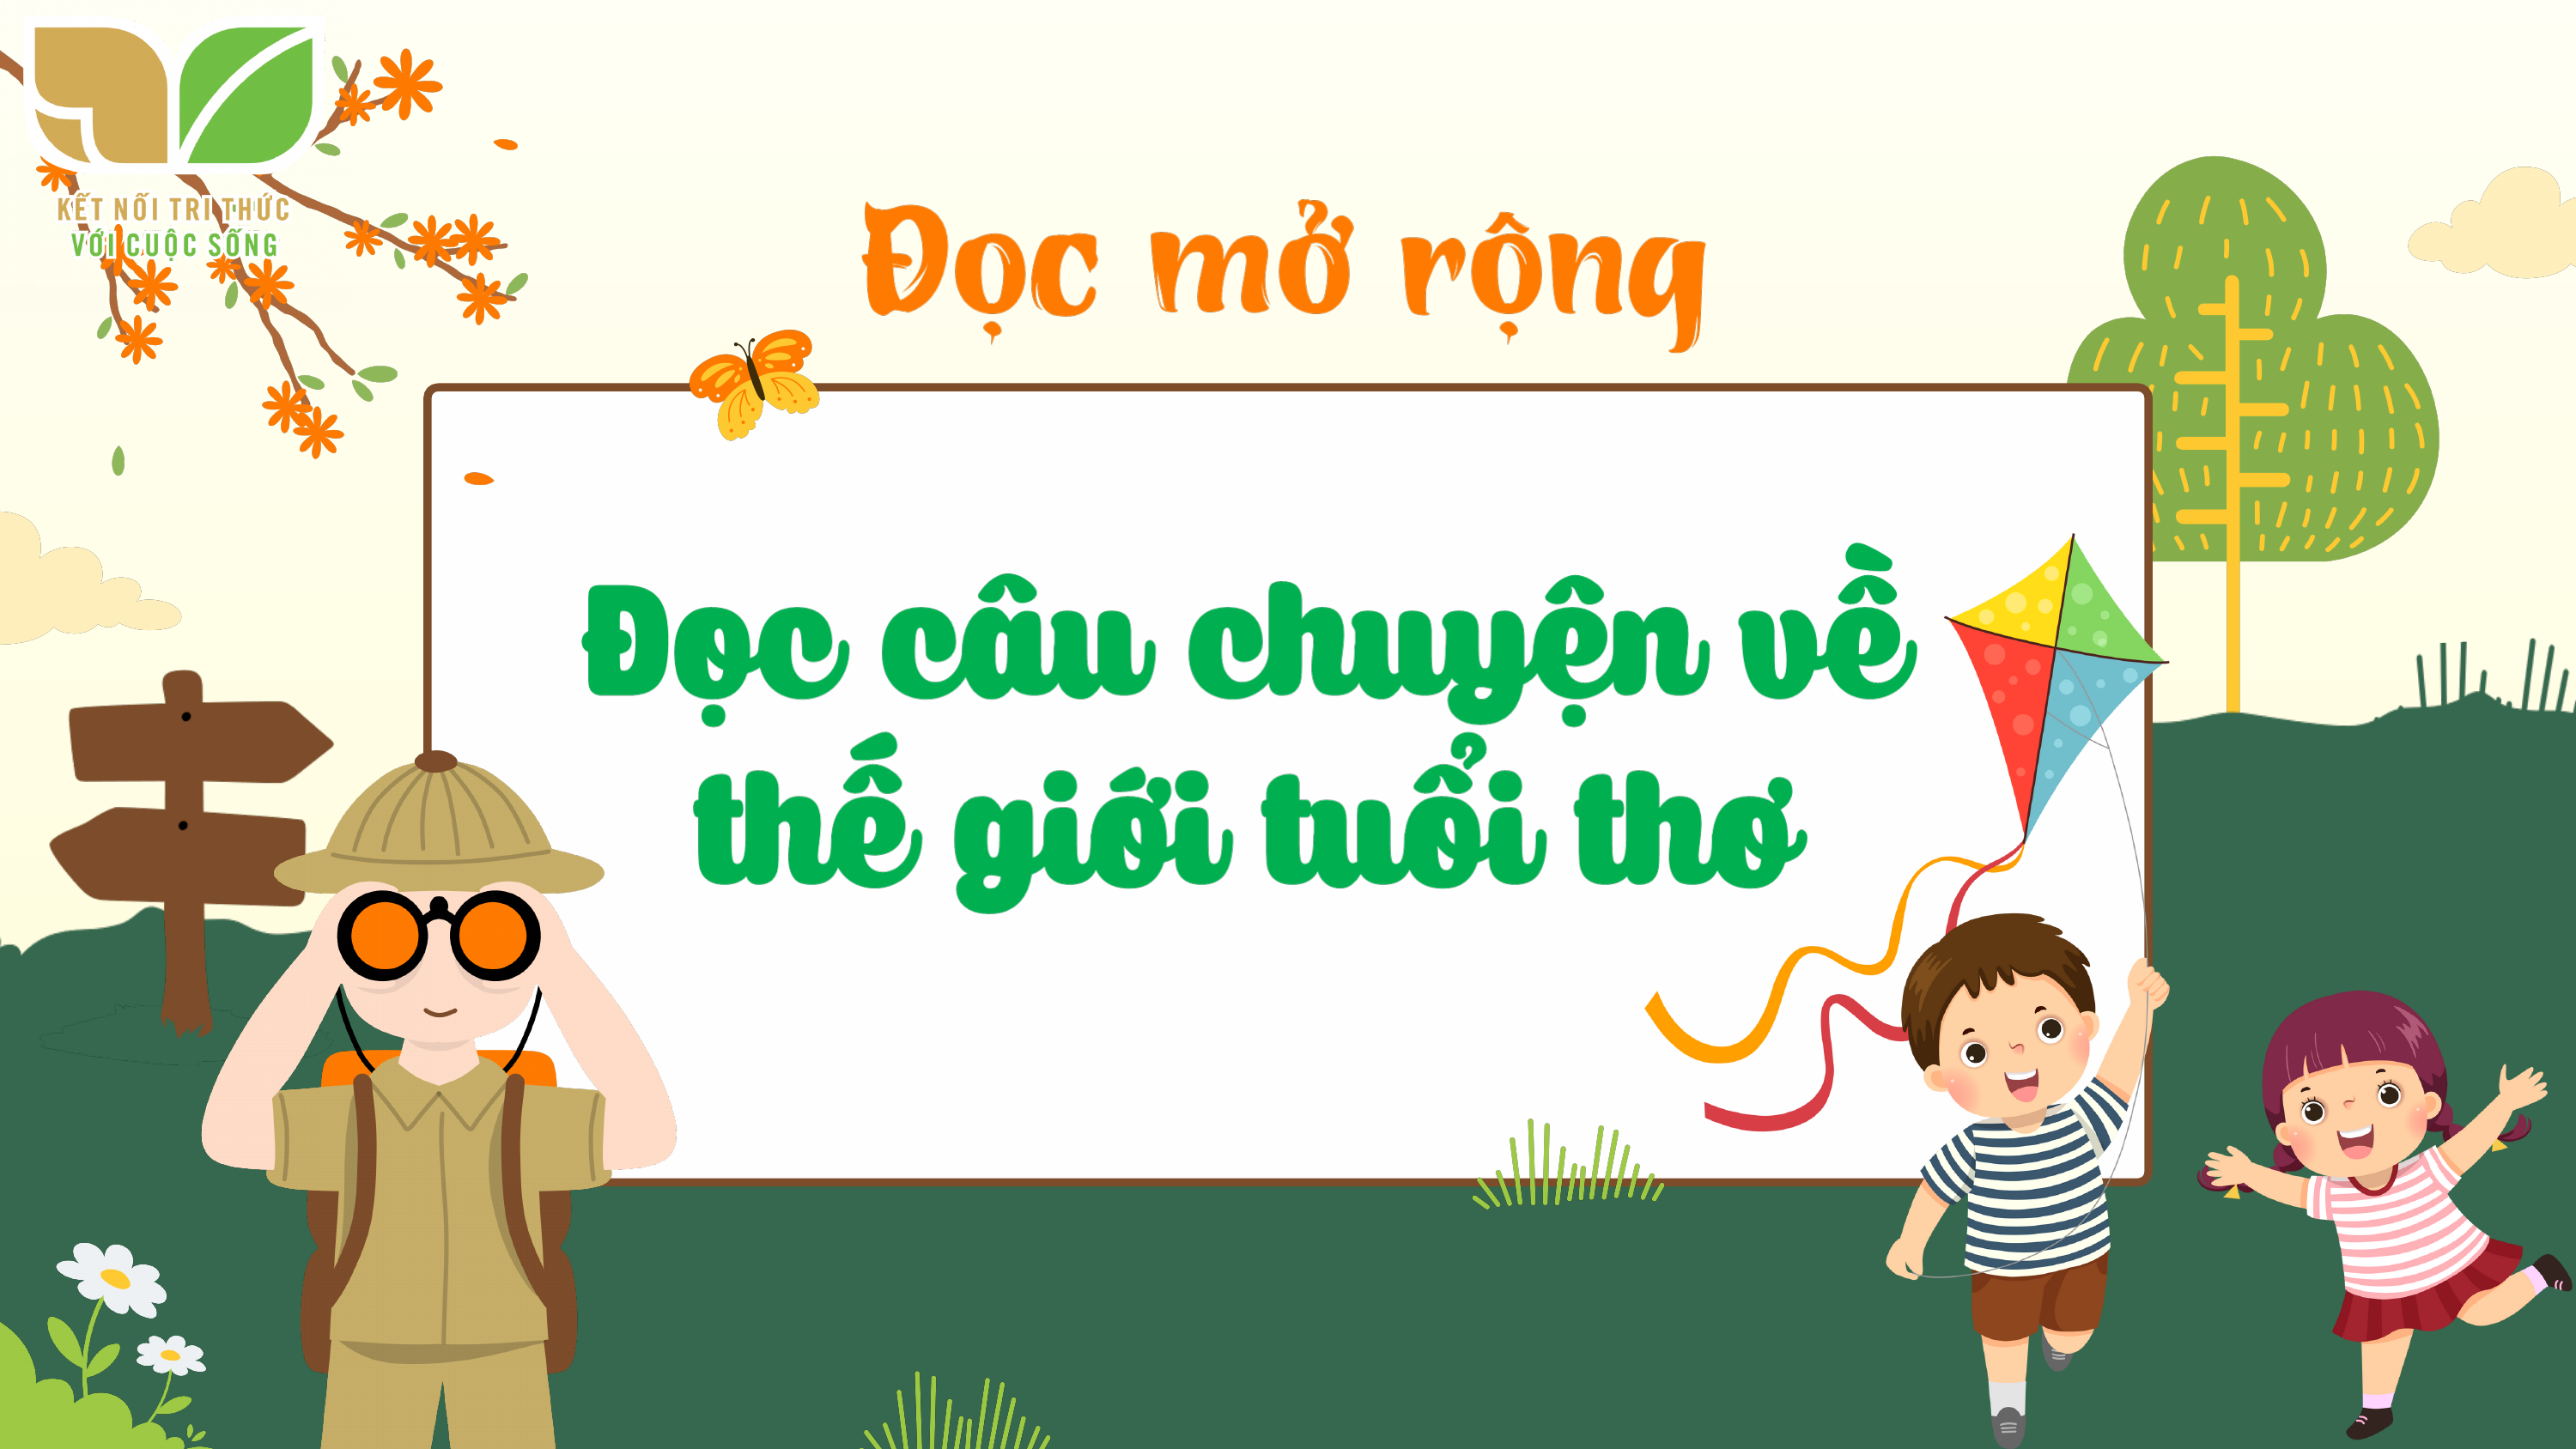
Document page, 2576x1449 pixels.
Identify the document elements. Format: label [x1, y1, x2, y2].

text_box [2573, 635, 2576, 1138]
text_box [427, 386, 2149, 1183]
text_box [2027, 153, 2458, 533]
picture [0, 0, 352, 313]
text_box [2155, 533, 2573, 1138]
text_box [0, 0, 532, 487]
text_box [186, 750, 422, 1138]
text_box [0, 508, 187, 646]
text_box [0, 769, 186, 1138]
text_box [2404, 164, 2576, 280]
text_box [0, 1142, 2576, 1449]
picture [568, 69, 2002, 455]
text_box [39, 670, 334, 1066]
picture [493, 498, 2002, 1020]
